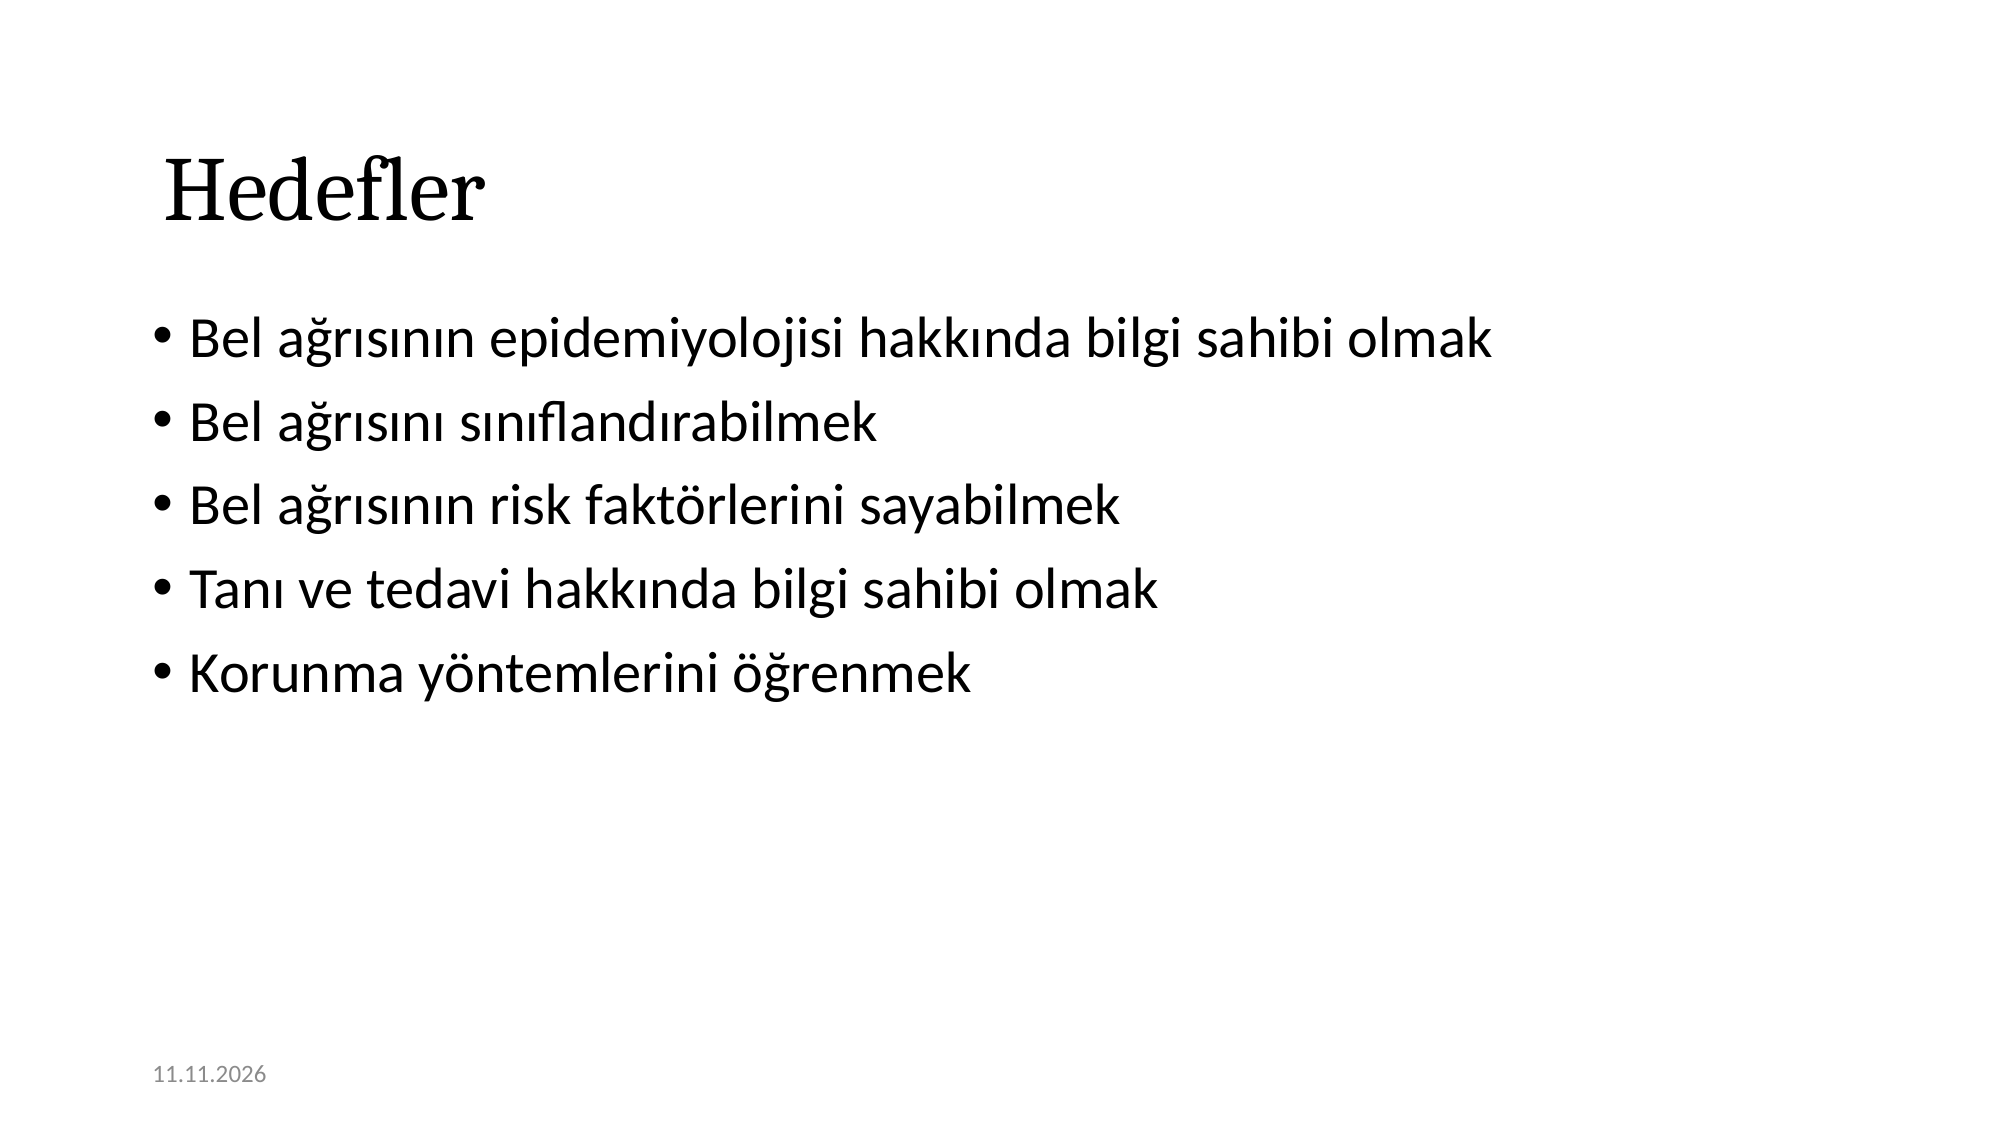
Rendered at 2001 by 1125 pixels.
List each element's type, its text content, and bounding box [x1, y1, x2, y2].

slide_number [137, 1042, 588, 1103]
list Bel ağrısının epidemiyolojisi hakkında bilgi sahibi olmak Bel ağrısını sınıflandırabilmek Bel ağrısının risk faktörlerini sayabilmek Tanı ve tedavi hakkında bilgi sahibi olmak Korunma yöntemlerini öğrenmek [137, 299, 1863, 1014]
title Hedefler [148, 82, 1874, 300]
